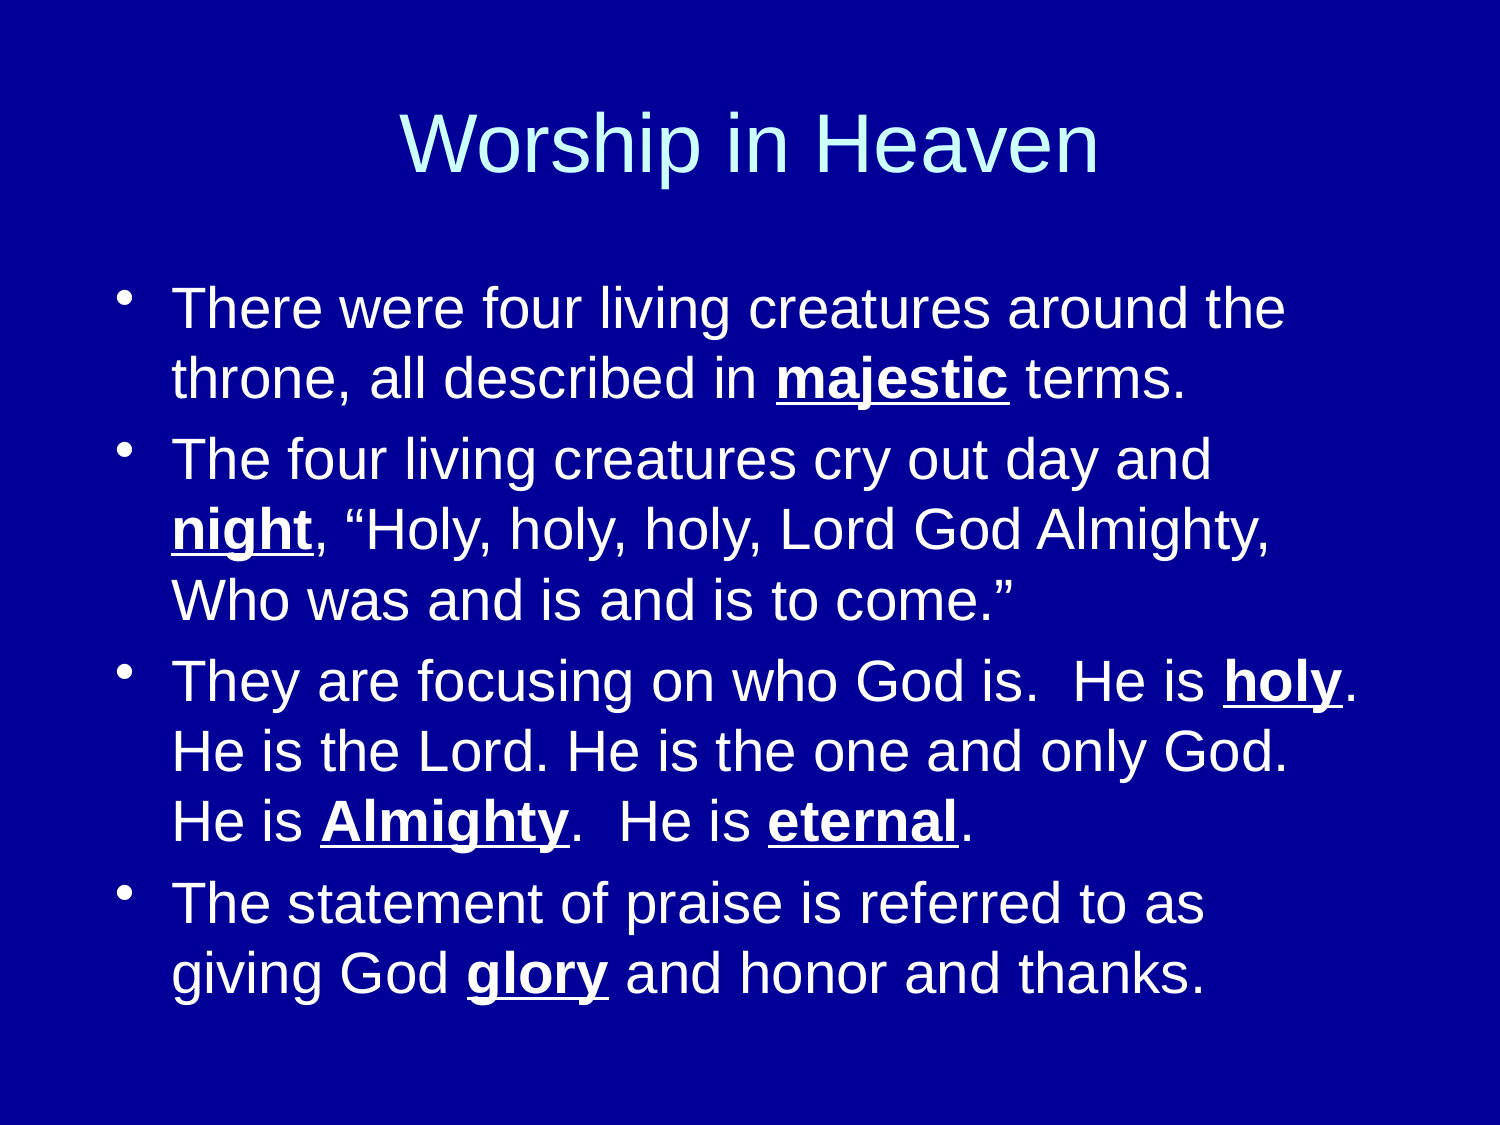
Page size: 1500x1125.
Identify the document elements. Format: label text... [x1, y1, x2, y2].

list There were four living creatures around the throne, all described in majestic terms. The four living creatures cry out day and night, “Holy, holy, holy, Lord God Almighty, Who was and is and is to come.” They are focusing on who God is. He is holy. He is the Lord. He is the one and only God. He is Almighty. He is eternal. The statement of praise is referred to as giving God glory and honor and thanks. [99, 262, 1376, 1036]
title Worship in Heaven [74, 44, 1426, 233]
